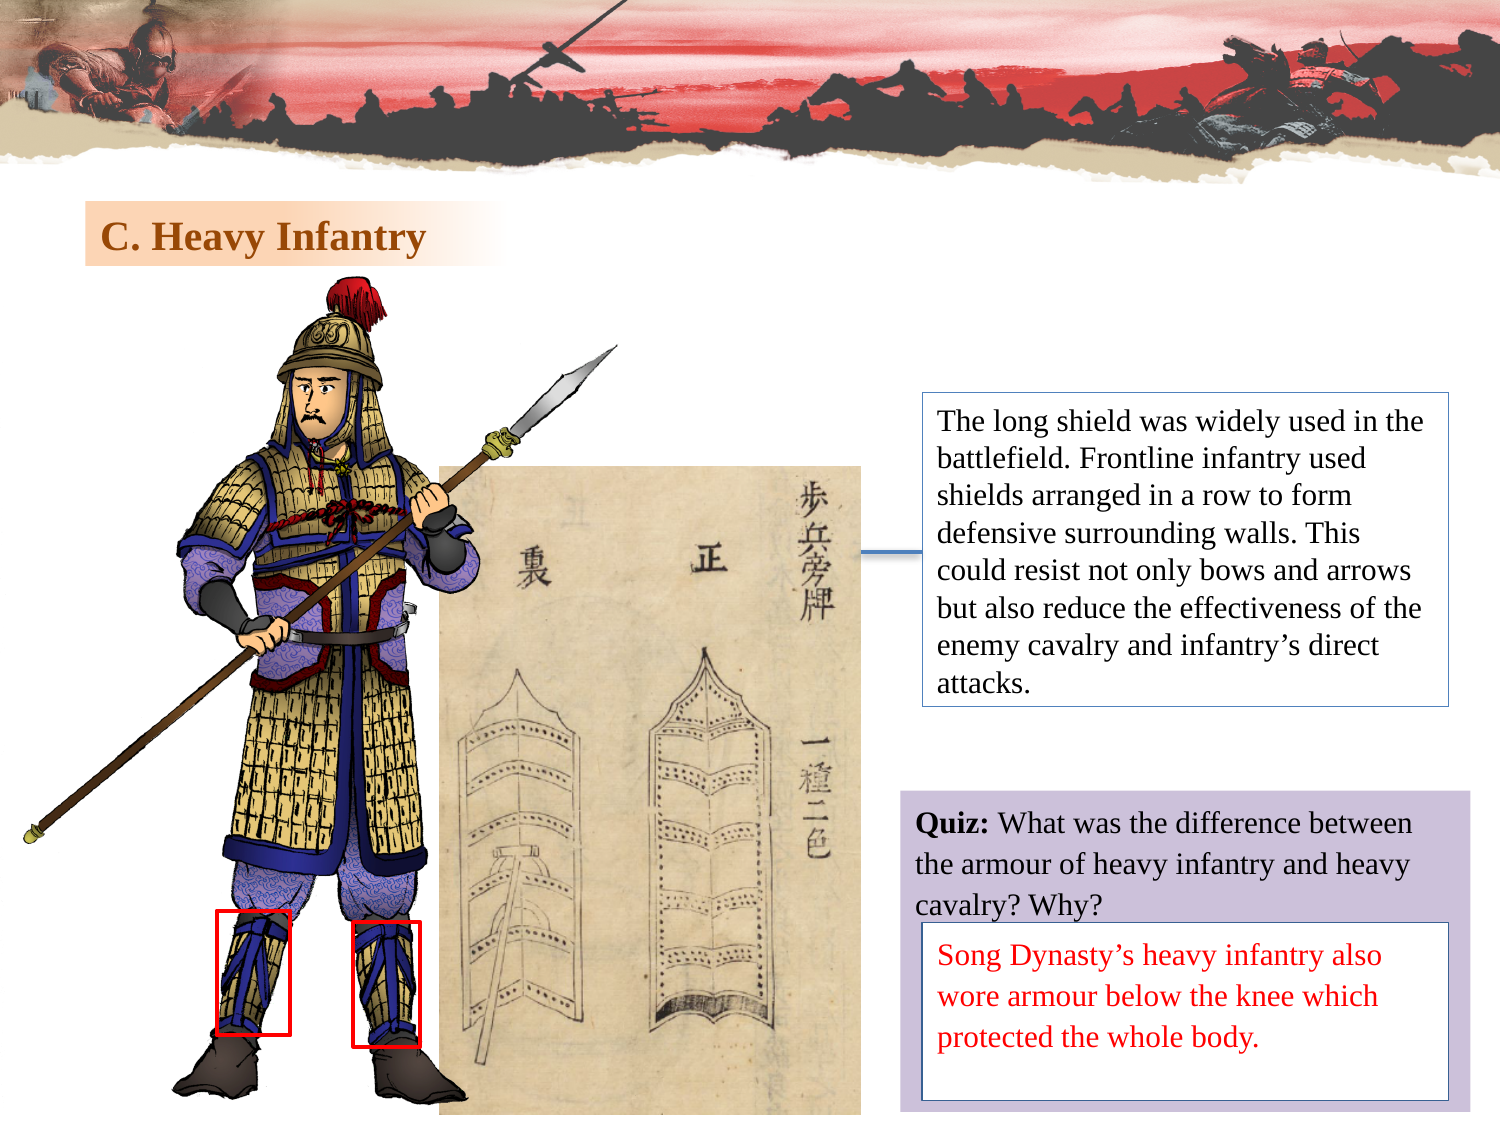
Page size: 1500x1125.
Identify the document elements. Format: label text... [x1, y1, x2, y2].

text_box Quiz: What was the difference between the armour of heavy infantry and heavy cavalry? Why? [900, 790, 1471, 1112]
text_box Song Dynasty’s heavy infantry also wore armour below the knee which protected the whole body. [922, 922, 1449, 1101]
text_box C. Heavy Infantry [85, 207, 507, 229]
picture [0, 231, 861, 1116]
text_box The long shield was widely used in the battlefield. Frontline infantry used shields arranged in a row to form defensive surrounding walls. This could resist not only bows and arrows but also reduce the effectiveness of the enemy cavalry and infantry’s direct attacks. [922, 392, 1449, 707]
picture [0, 0, 1500, 199]
